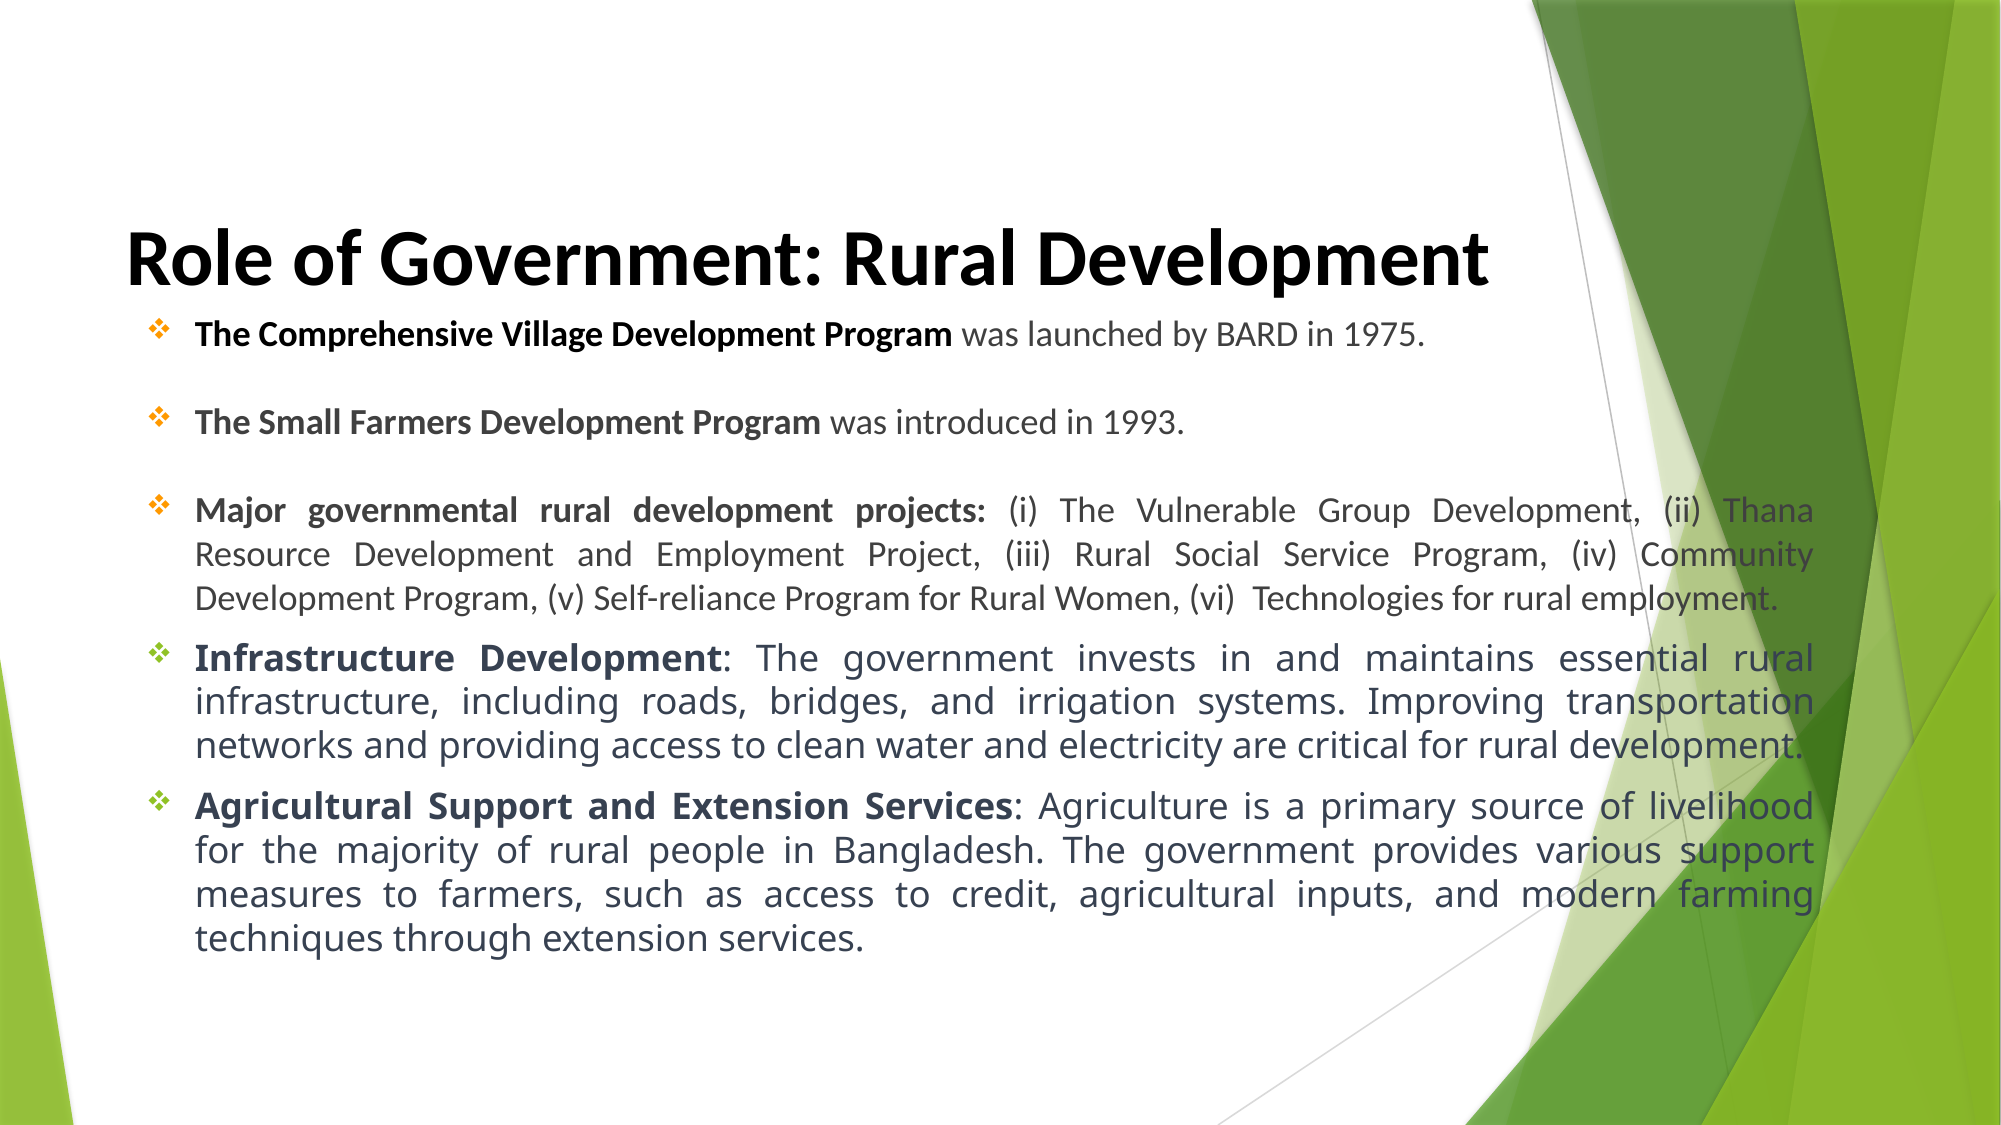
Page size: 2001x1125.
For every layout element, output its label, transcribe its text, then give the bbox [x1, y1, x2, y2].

list The Comprehensive Village Development Program was launched by BARD in 1975. The Small Farmers Development Program was introduced in 1993. Major governmental rural development projects: (i) The Vulnerable Group Development, (ii) Thana Resource Development and Employment Project, (iii) Rural Social Service Program, (iv) Community Development Program, (v) Self-reliance Program for Rural Women, (vi) Technologies for rural employment. Infrastructure Development: The government invests in and maintains essential rural infrastructure, including roads, bridges, and irrigation systems. Improving transportation networks and providing access to clean water and electricity are critical for rural development. Agricultural Support and Extension Services: Agriculture is a primary source of livelihood for the majority of rural people in Bangladesh. The government provides various support measures to farmers, such as access to credit, agricultural inputs, and modern farming techniques through extension services. [131, 302, 1830, 1026]
title Role of Government: Rural Development [111, 99, 1522, 317]
